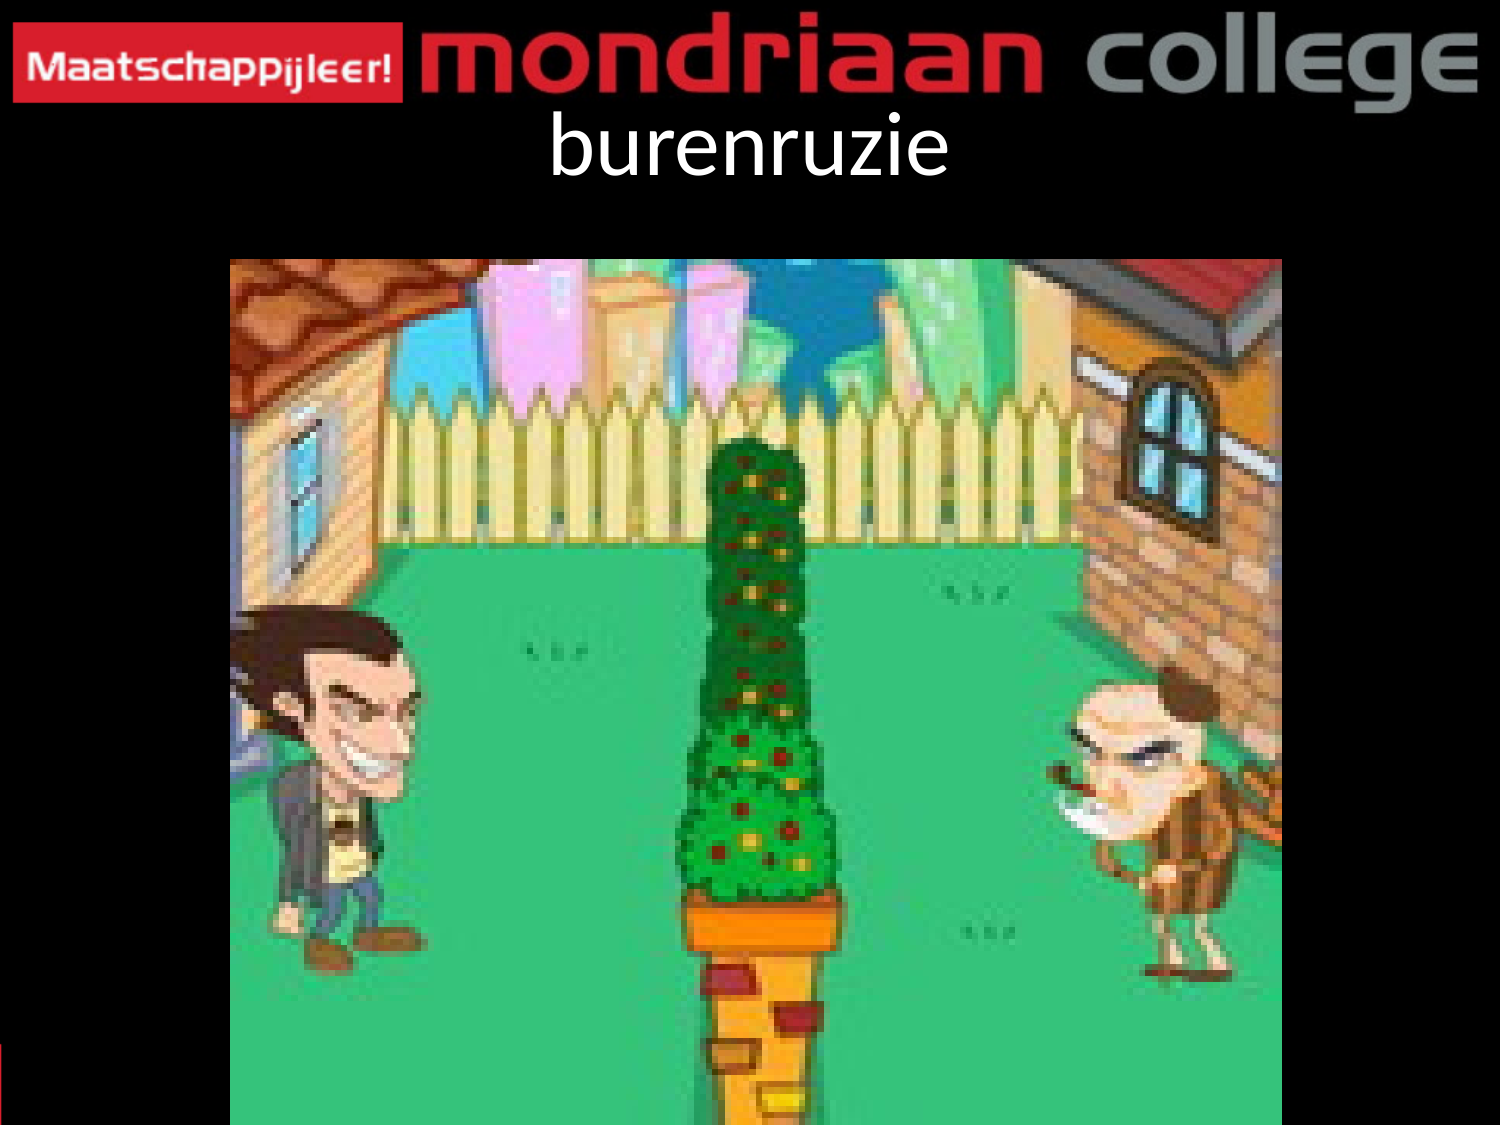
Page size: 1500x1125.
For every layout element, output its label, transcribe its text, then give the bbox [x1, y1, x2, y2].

title burenruzie [75, 45, 1425, 233]
picture [0, 0, 1500, 1125]
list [229, 258, 1282, 1125]
